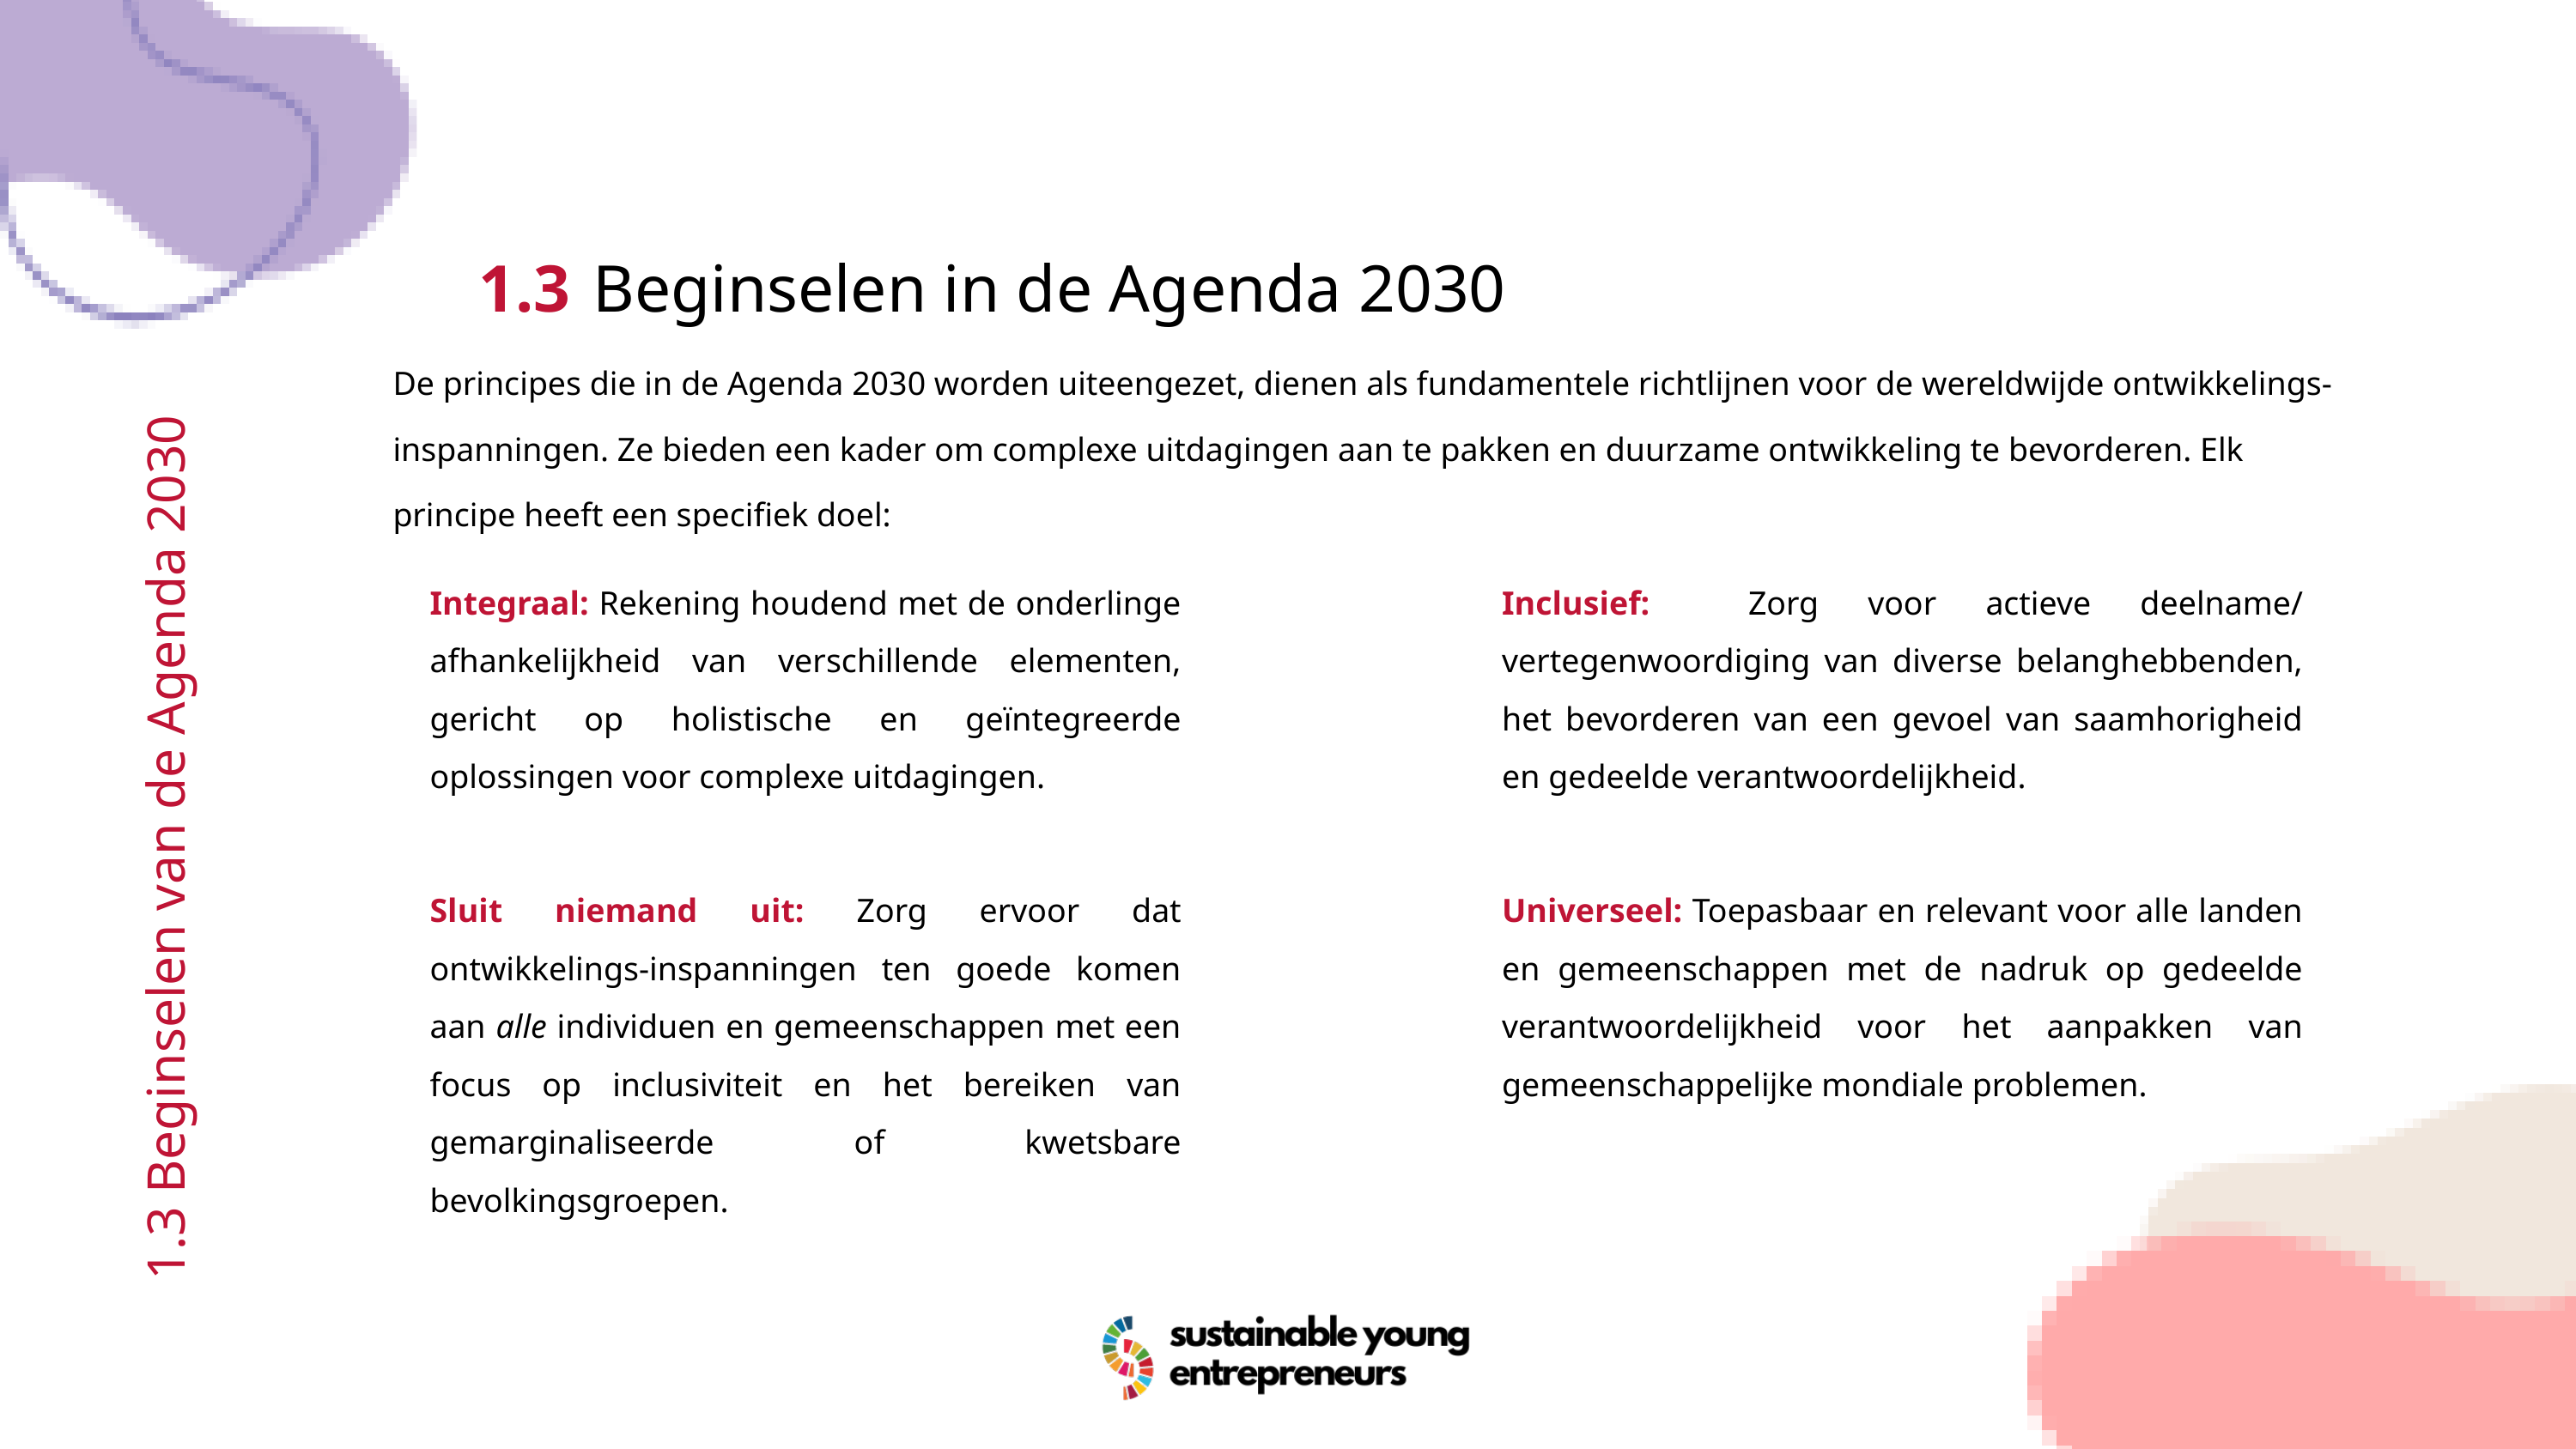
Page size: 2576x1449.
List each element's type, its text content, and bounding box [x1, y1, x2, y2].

text_box Integraal: Rekening houdend met de onderlinge afhankelijkheid van verschillende elementen, gericht op holistische en geïntegreerde oplossingen voor complexe uitdagingen. [416, 550, 1195, 808]
text_box [0, 0, 417, 370]
text_box [2114, 1084, 2576, 1222]
text_box 1.3 Beginselen in de Agenda 2030 [478, 185, 2192, 330]
text_box Sluit niemand uit: Zorg ervoor dat ontwikkelings-inspanningen ten goede komen aan alle individuen en gemeenschappen met een focus op inclusiviteit en het bereiken van gemarginaliseerde of kwetsbare bevolkingsgroepen. [416, 858, 1195, 1232]
text_box De principes die in de Agenda 2030 worden uiteengezet, dienen als fundamentele richtlijnen voor de wereldwijde ontwikkelings-inspanningen. Ze bieden een kader om complexe uitdagingen aan te pakken en duurzame ontwikkeling te bevorderen. Elk principe heeft een specifiek doel: [392, 336, 2365, 534]
text_box Universeel: Toepasbaar en relevant voor alle landen en gemeenschappen met de nadruk op gedeelde verantwoordelijkheid voor het aanpakken van gemeenschappelijke mondiale problemen. [1489, 858, 2317, 1116]
text_box 1.3 Beginselen van de Agenda 2030 [107, 289, 196, 1407]
text_box Inclusief: Zorg voor actieve deelname/ vertegenwoordiging van diverse belanghebbenden, het bevorderen van een gevoel van saamhorigheid en gedeelde verantwoordelijkheid. [1489, 550, 2317, 808]
text_box [1086, 1303, 1490, 1416]
text_box [2027, 1222, 2576, 1449]
